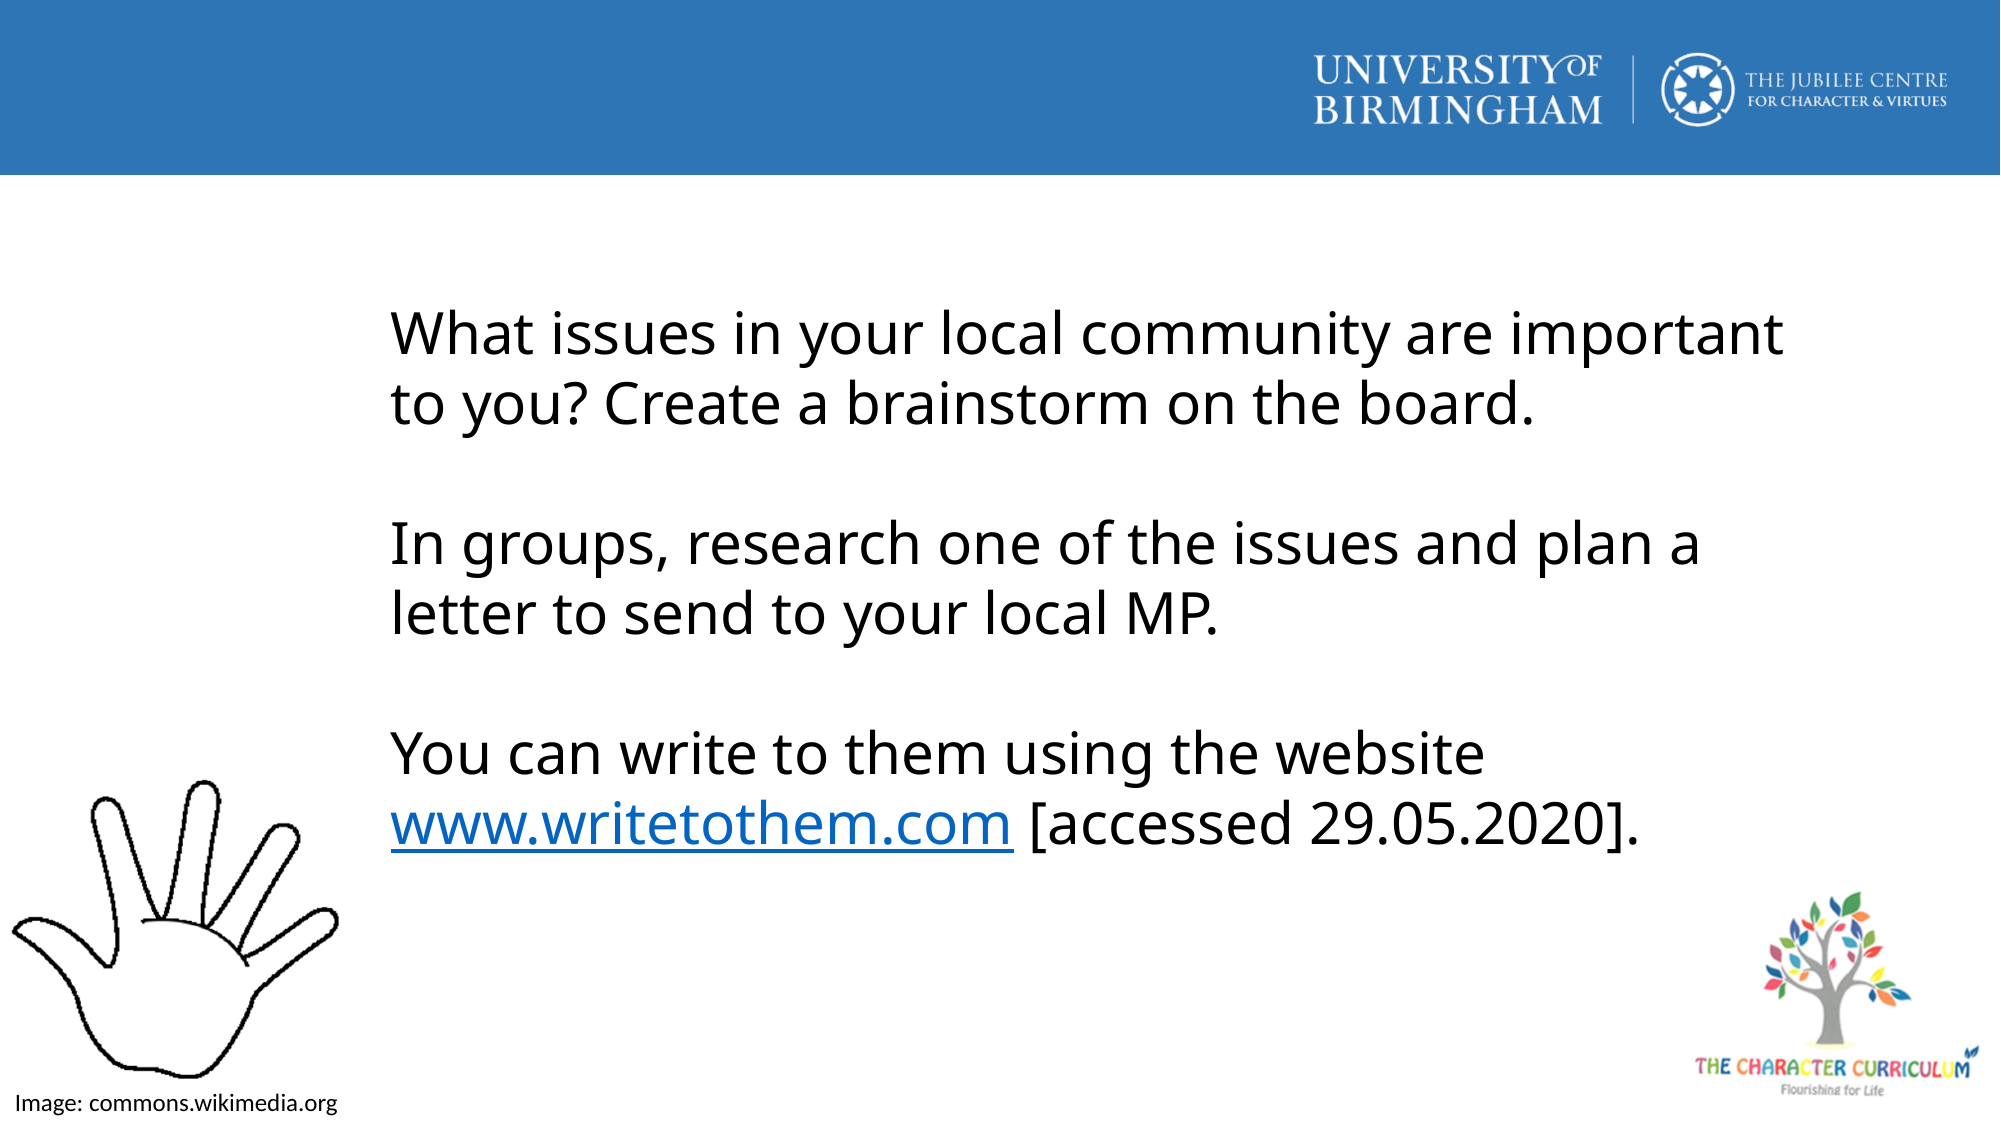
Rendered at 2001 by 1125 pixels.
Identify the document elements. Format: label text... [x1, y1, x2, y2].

picture [0, 0, 2000, 180]
text_box Image: commons.wikimedia.org [0, 1079, 586, 1125]
picture [1679, 877, 2000, 1110]
text_box What issues in your local community are important to you? Create a brainstorm on the board. In groups, research one of the issues and plan a letter to send to your local MP. You can write to them using the website www.writetothem.com [accessed 29.05.2020]. [376, 288, 1863, 943]
picture [7, 777, 340, 1080]
